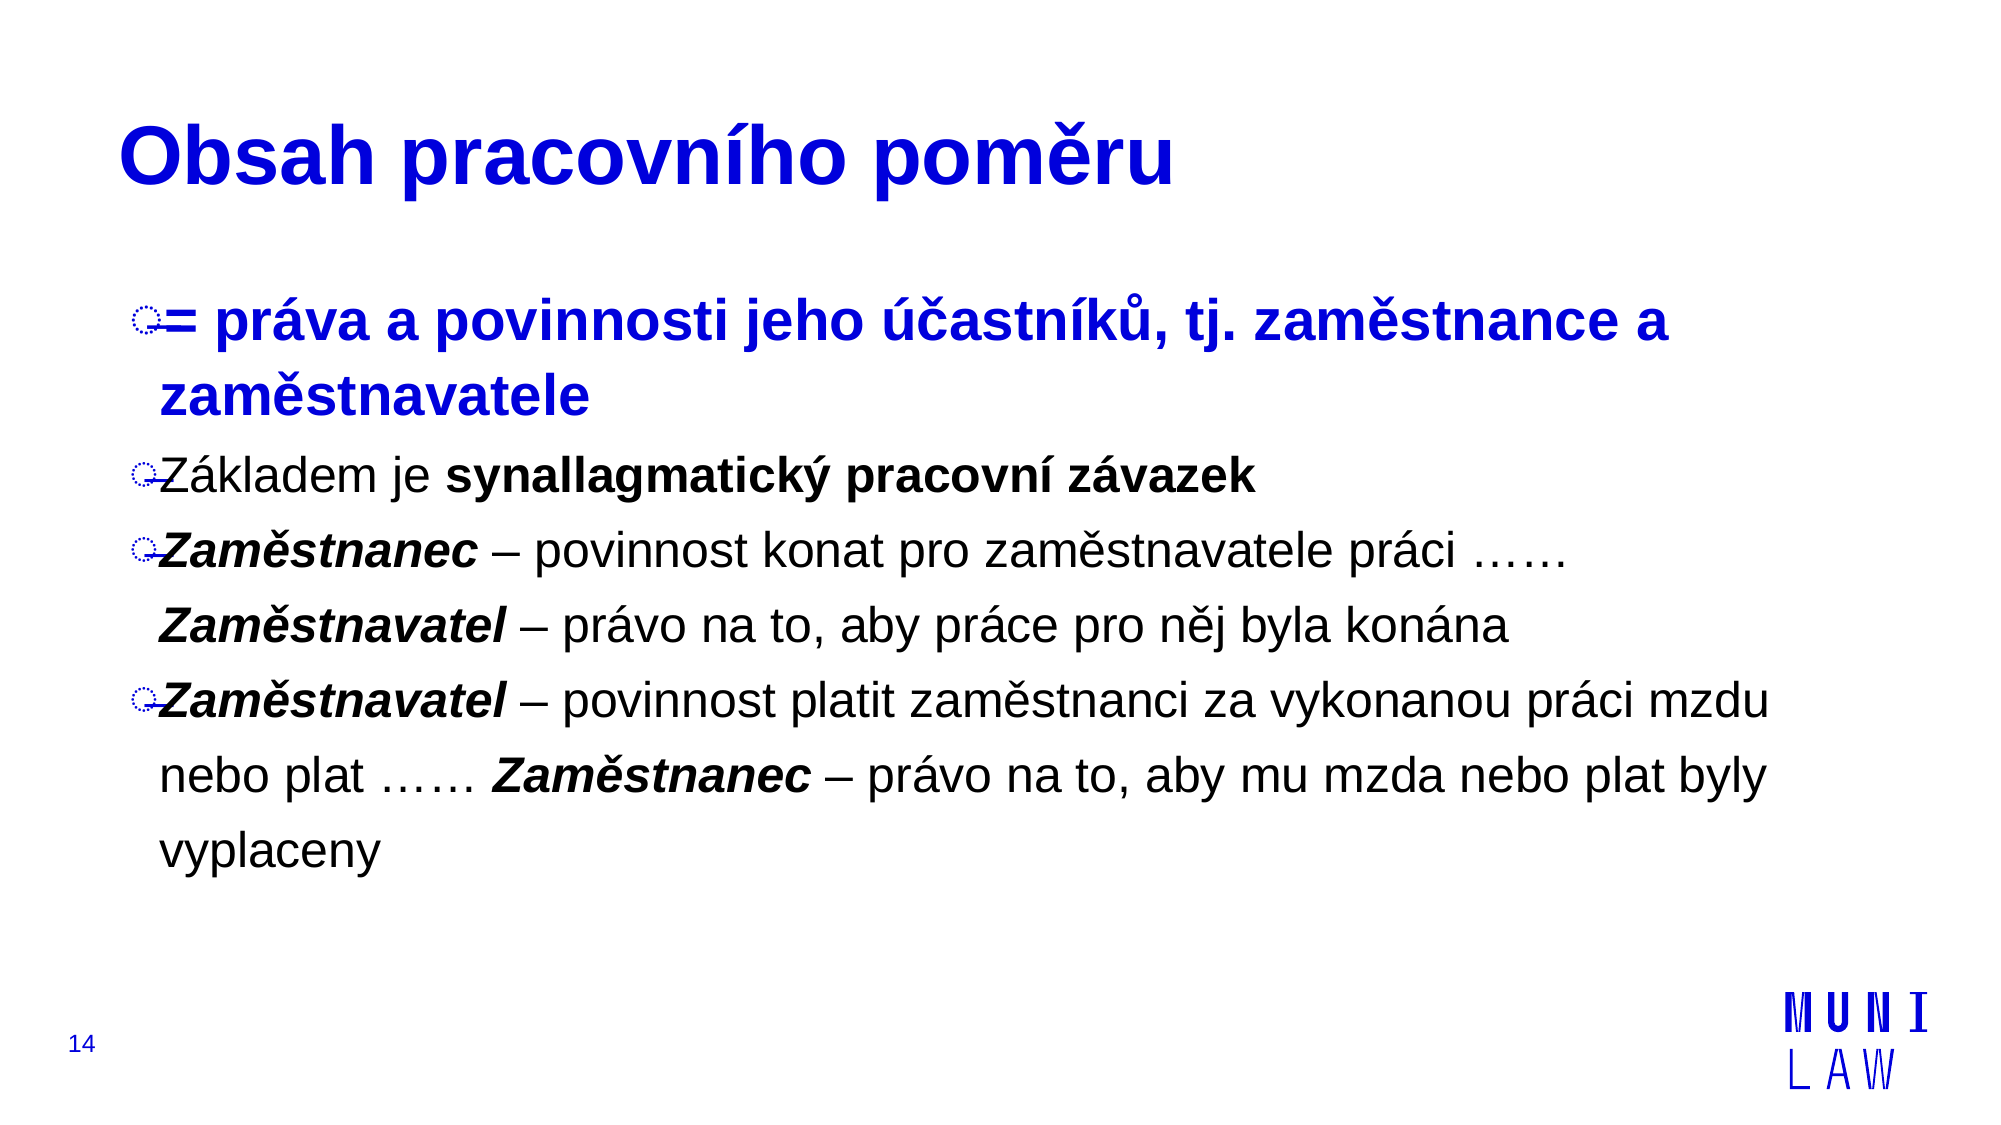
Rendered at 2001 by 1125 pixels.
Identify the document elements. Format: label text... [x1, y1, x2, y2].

list = práva a povinnosti jeho účastníků, tj. zaměstnance a zaměstnavatele Základem je synallagmatický pracovní závazek Zaměstnanec – povinnost konat pro zaměstnavatele práci …… Zaměstnavatel – právo na to, aby práce pro něj byla konána Zaměstnavatel – povinnost platit zaměstnanci za vykonanou práci mzdu nebo plat …… Zaměstnanec – právo na to, aby mu mzda nebo plat byly vyplaceny [118, 277, 1883, 957]
slide_number 14 [67, 1021, 110, 1063]
title Obsah pracovního poměru [118, 118, 1883, 193]
